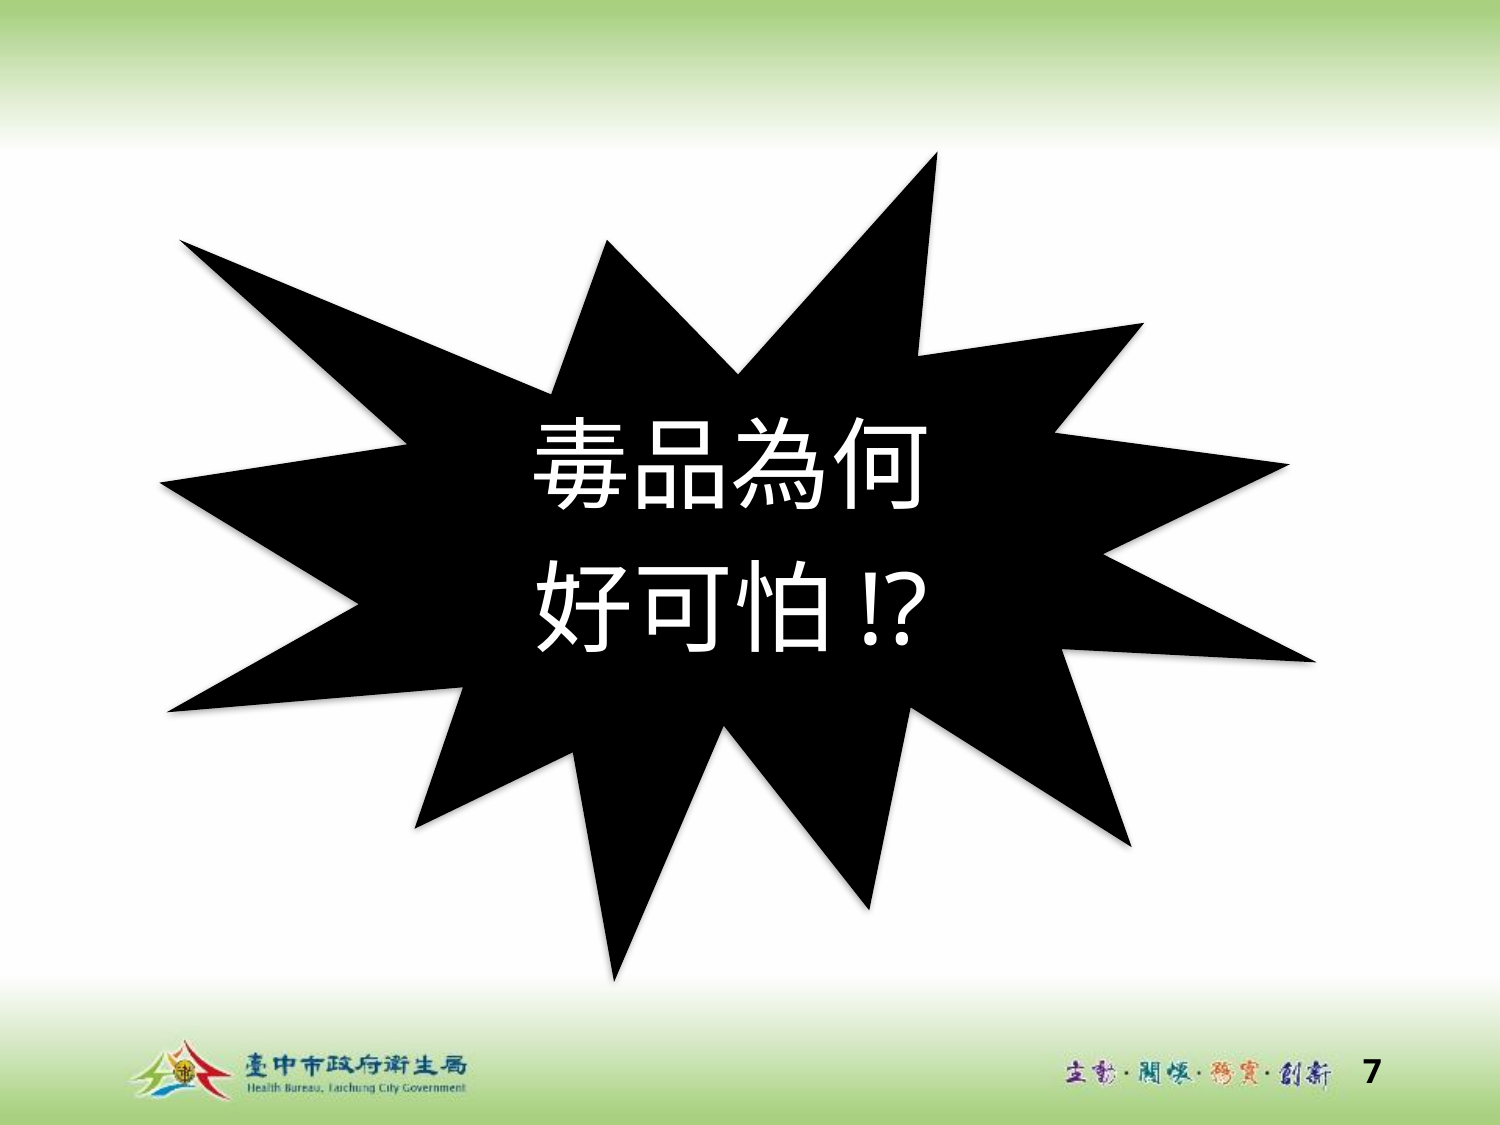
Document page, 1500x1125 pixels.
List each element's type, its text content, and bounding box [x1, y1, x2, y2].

slide_number 7 [1059, 1042, 1397, 1103]
text_box 毒品為何 好可怕!? [159, 151, 1317, 982]
picture [0, 0, 1500, 1125]
